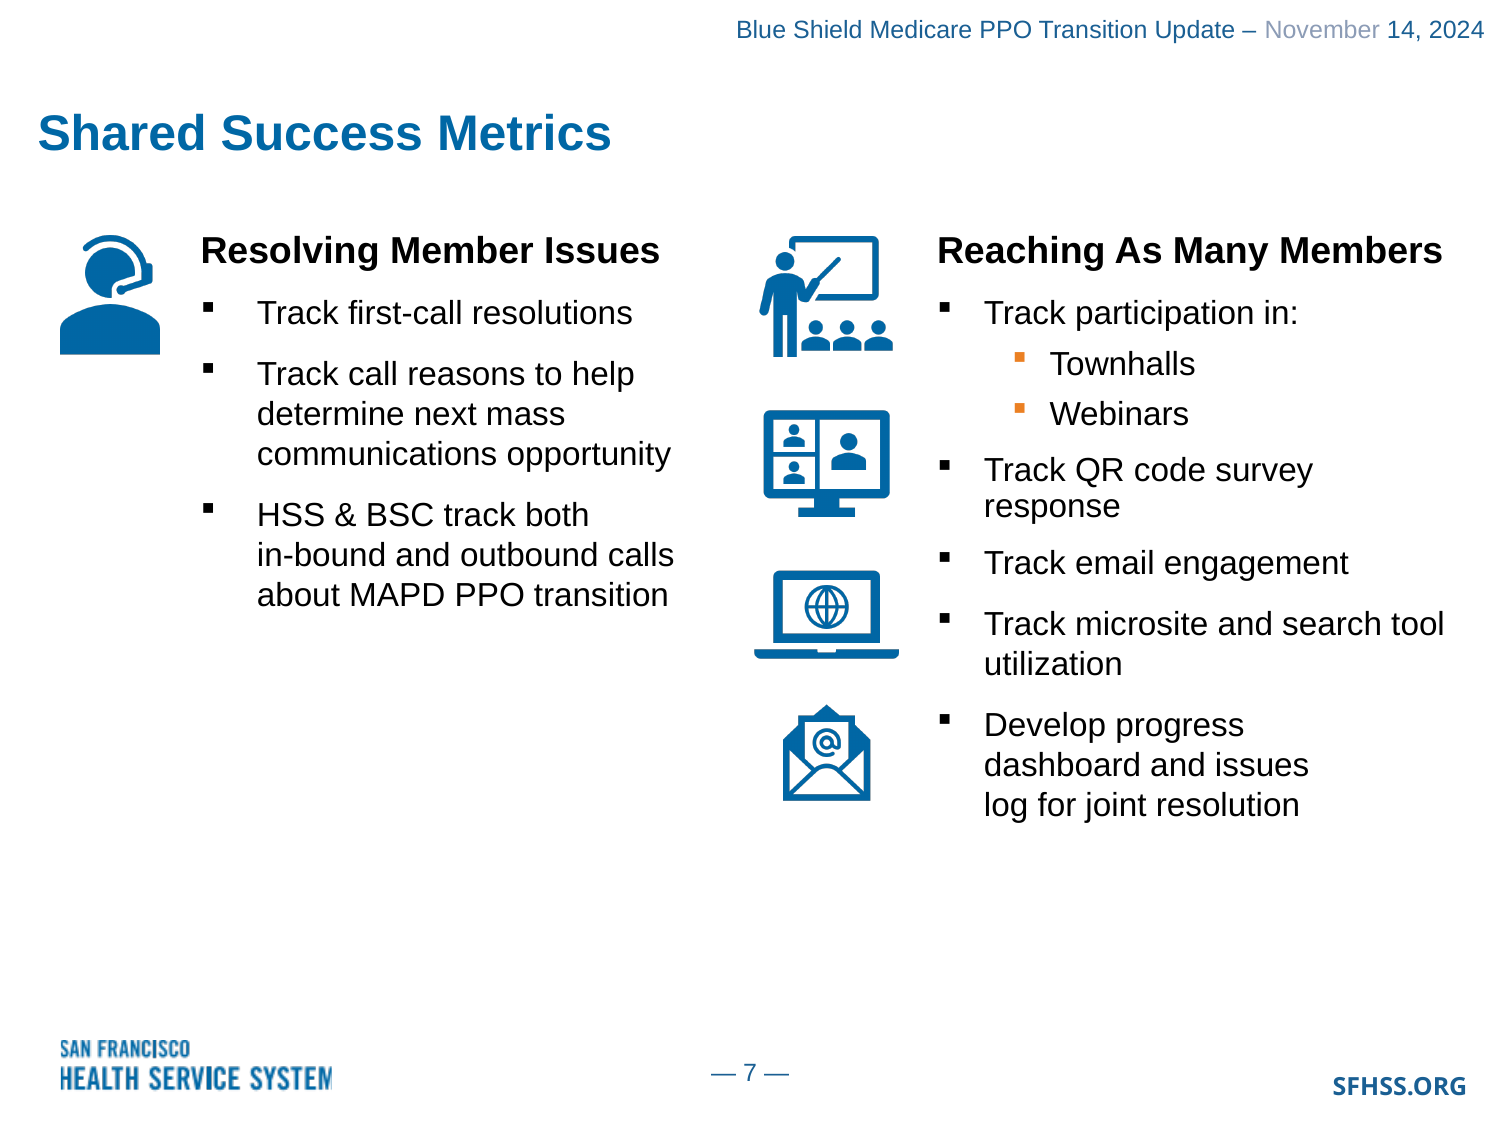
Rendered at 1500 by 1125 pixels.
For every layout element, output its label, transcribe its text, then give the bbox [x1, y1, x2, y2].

title Shared Success Metrics [0, 59, 1500, 210]
footer Blue Shield Medicare PPO Transition Update – November 14, 2024 [0, 0, 1500, 58]
text_box Resolving Member Issues Track first-call resolutions Track call reasons to help determine next mass communications opportunity HSS & BSC track both in-bound and outbound calls about MAPD PPO transition [185, 218, 708, 1059]
picture [751, 539, 902, 690]
picture [774, 700, 879, 805]
text_box Reaching As Many Members Track participation in: Townhalls Webinars Track QR code survey response Track email engagement Track microsite and search tool utilization Develop progress dashboard and issues log for joint resolution [922, 218, 1467, 1058]
picture [751, 220, 902, 371]
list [751, 388, 902, 539]
picture [34, 219, 185, 370]
